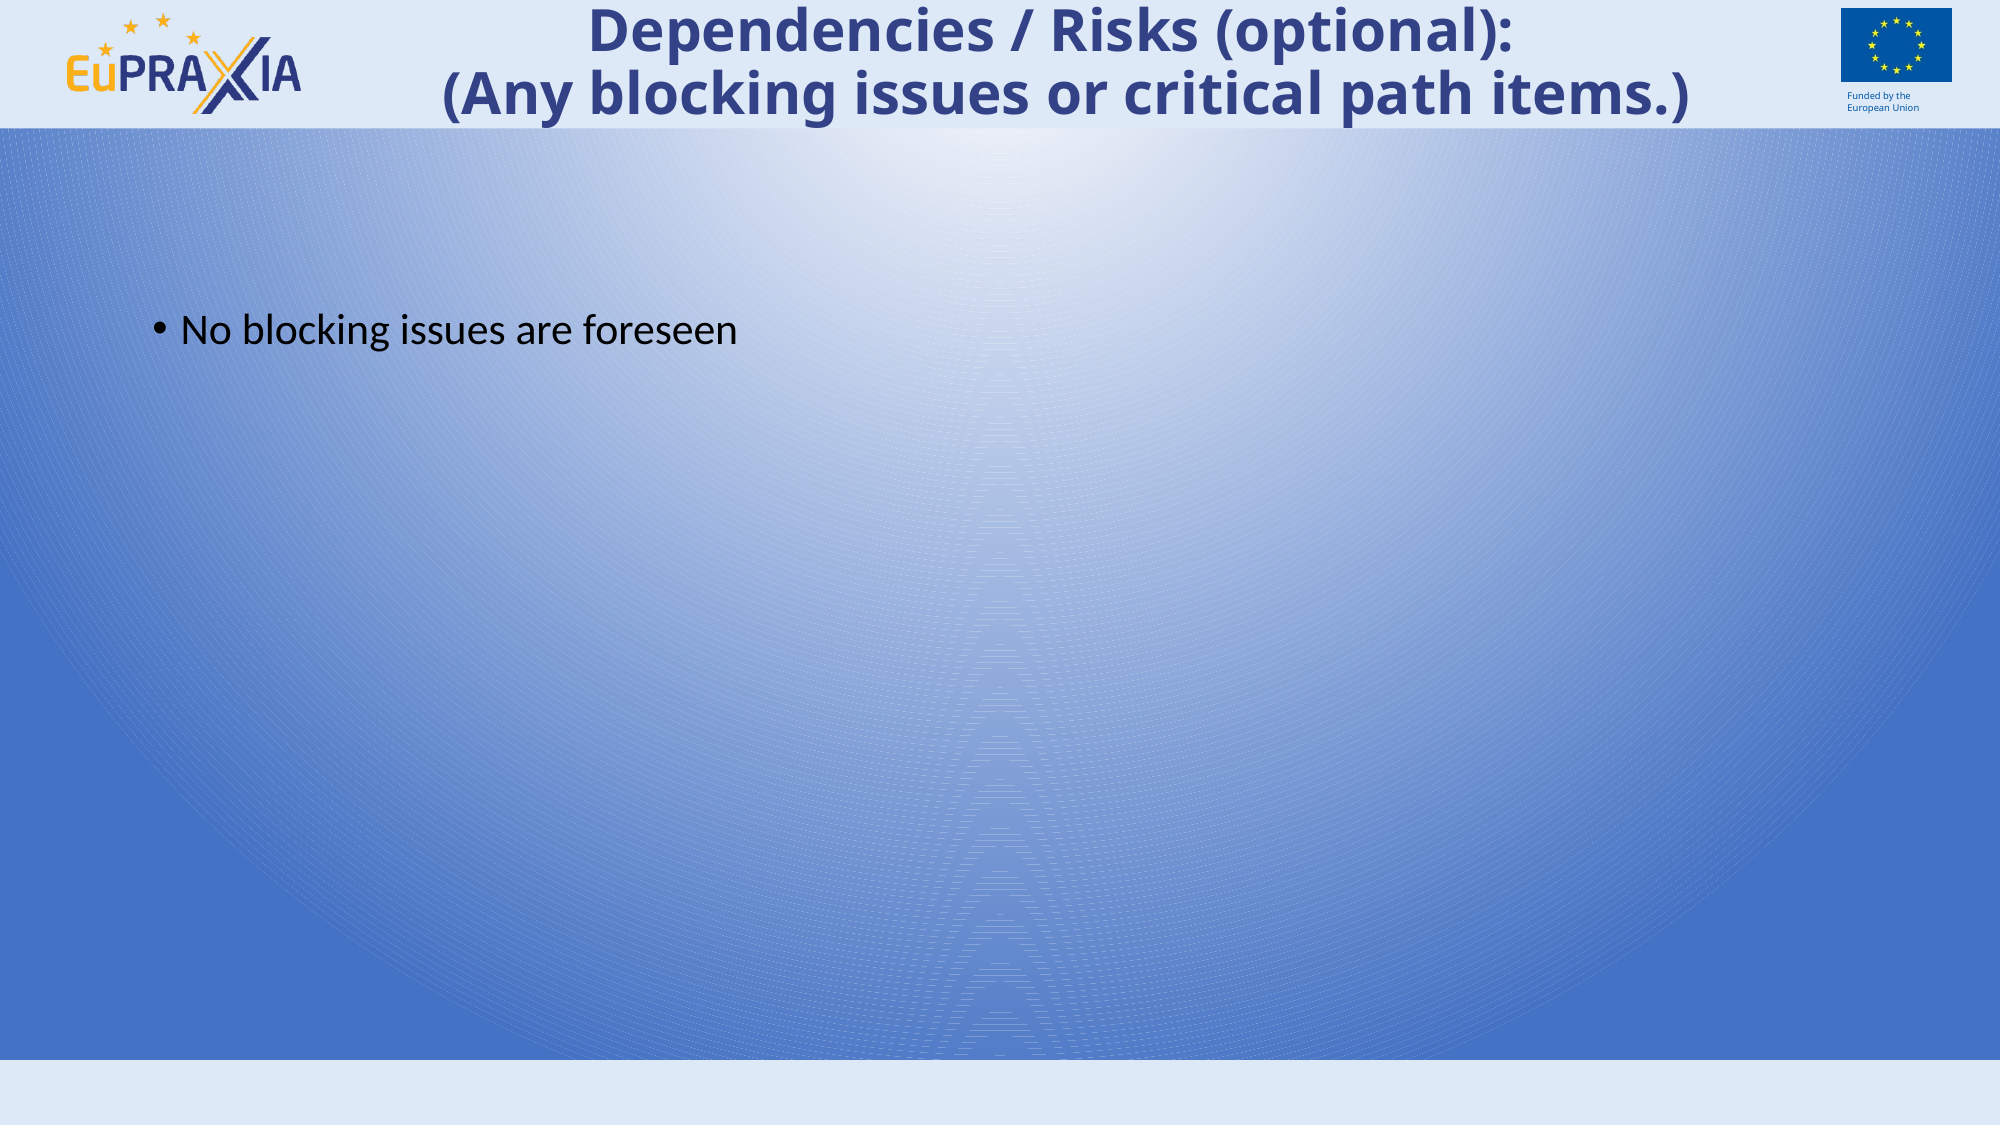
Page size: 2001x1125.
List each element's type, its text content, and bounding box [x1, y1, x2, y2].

picture [1841, 8, 1952, 82]
title Dependencies / Risks (optional): (Any blocking issues or critical path items.) [270, 0, 1832, 173]
picture [67, 13, 270, 114]
list No blocking issues are foreseen [137, 299, 1863, 1014]
